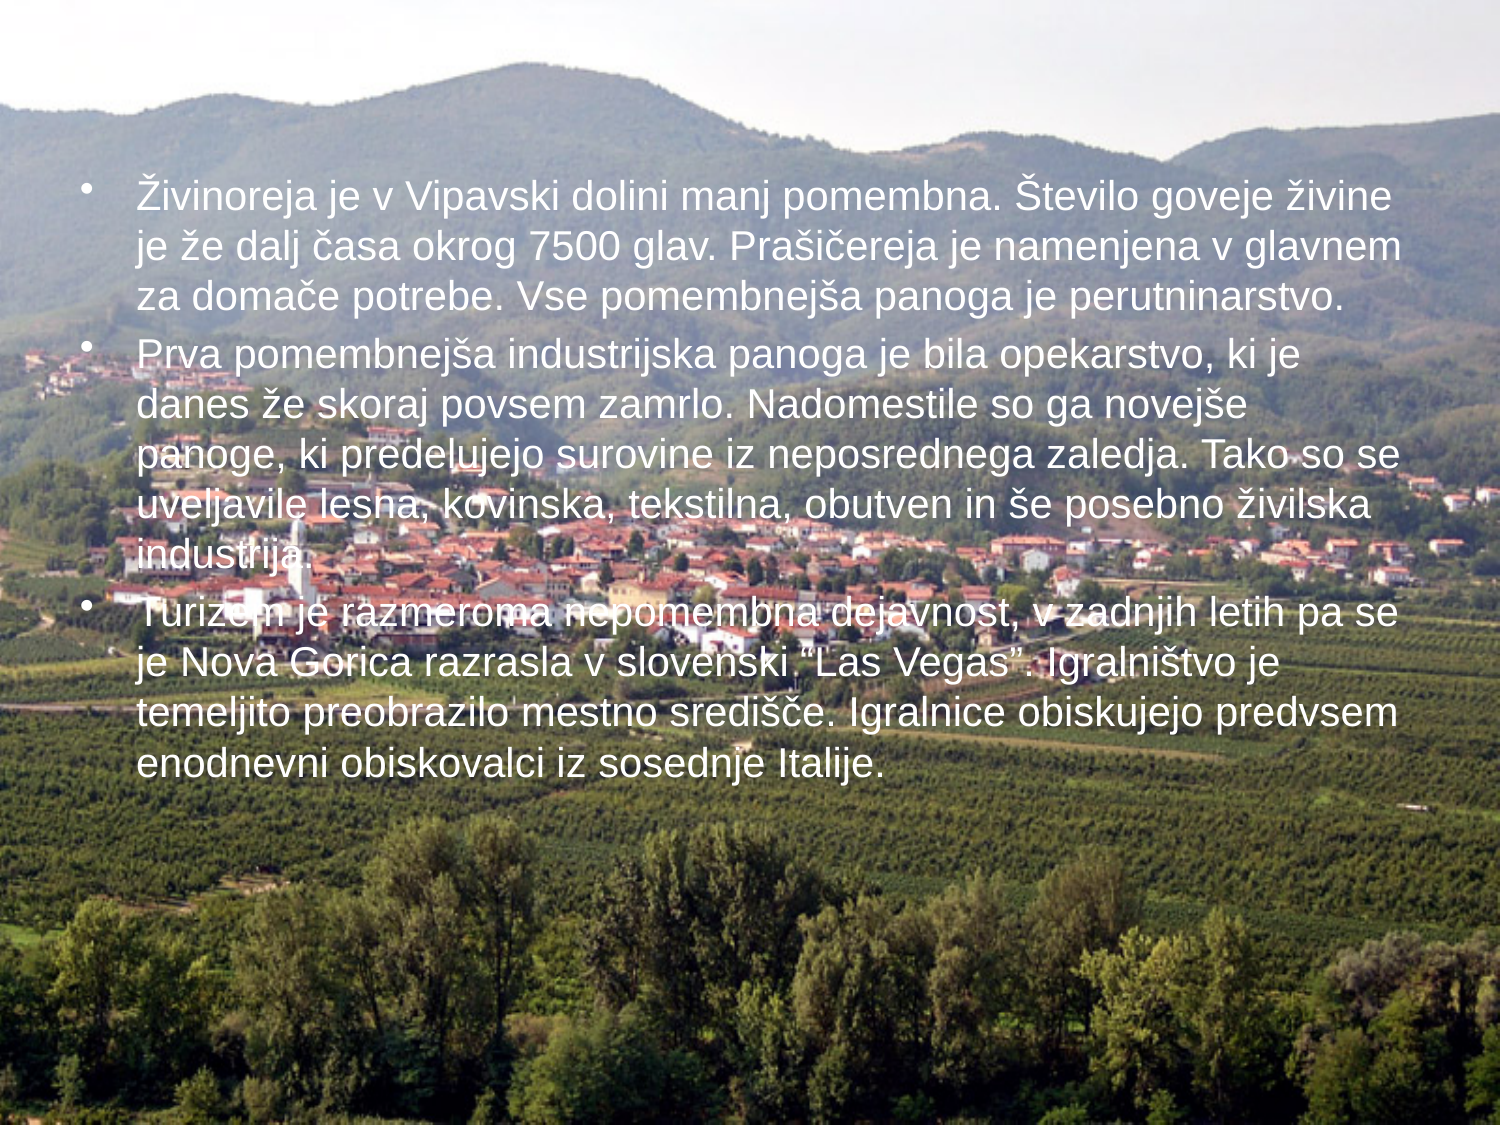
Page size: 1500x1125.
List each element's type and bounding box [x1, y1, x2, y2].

list [0, 0, 1500, 1125]
